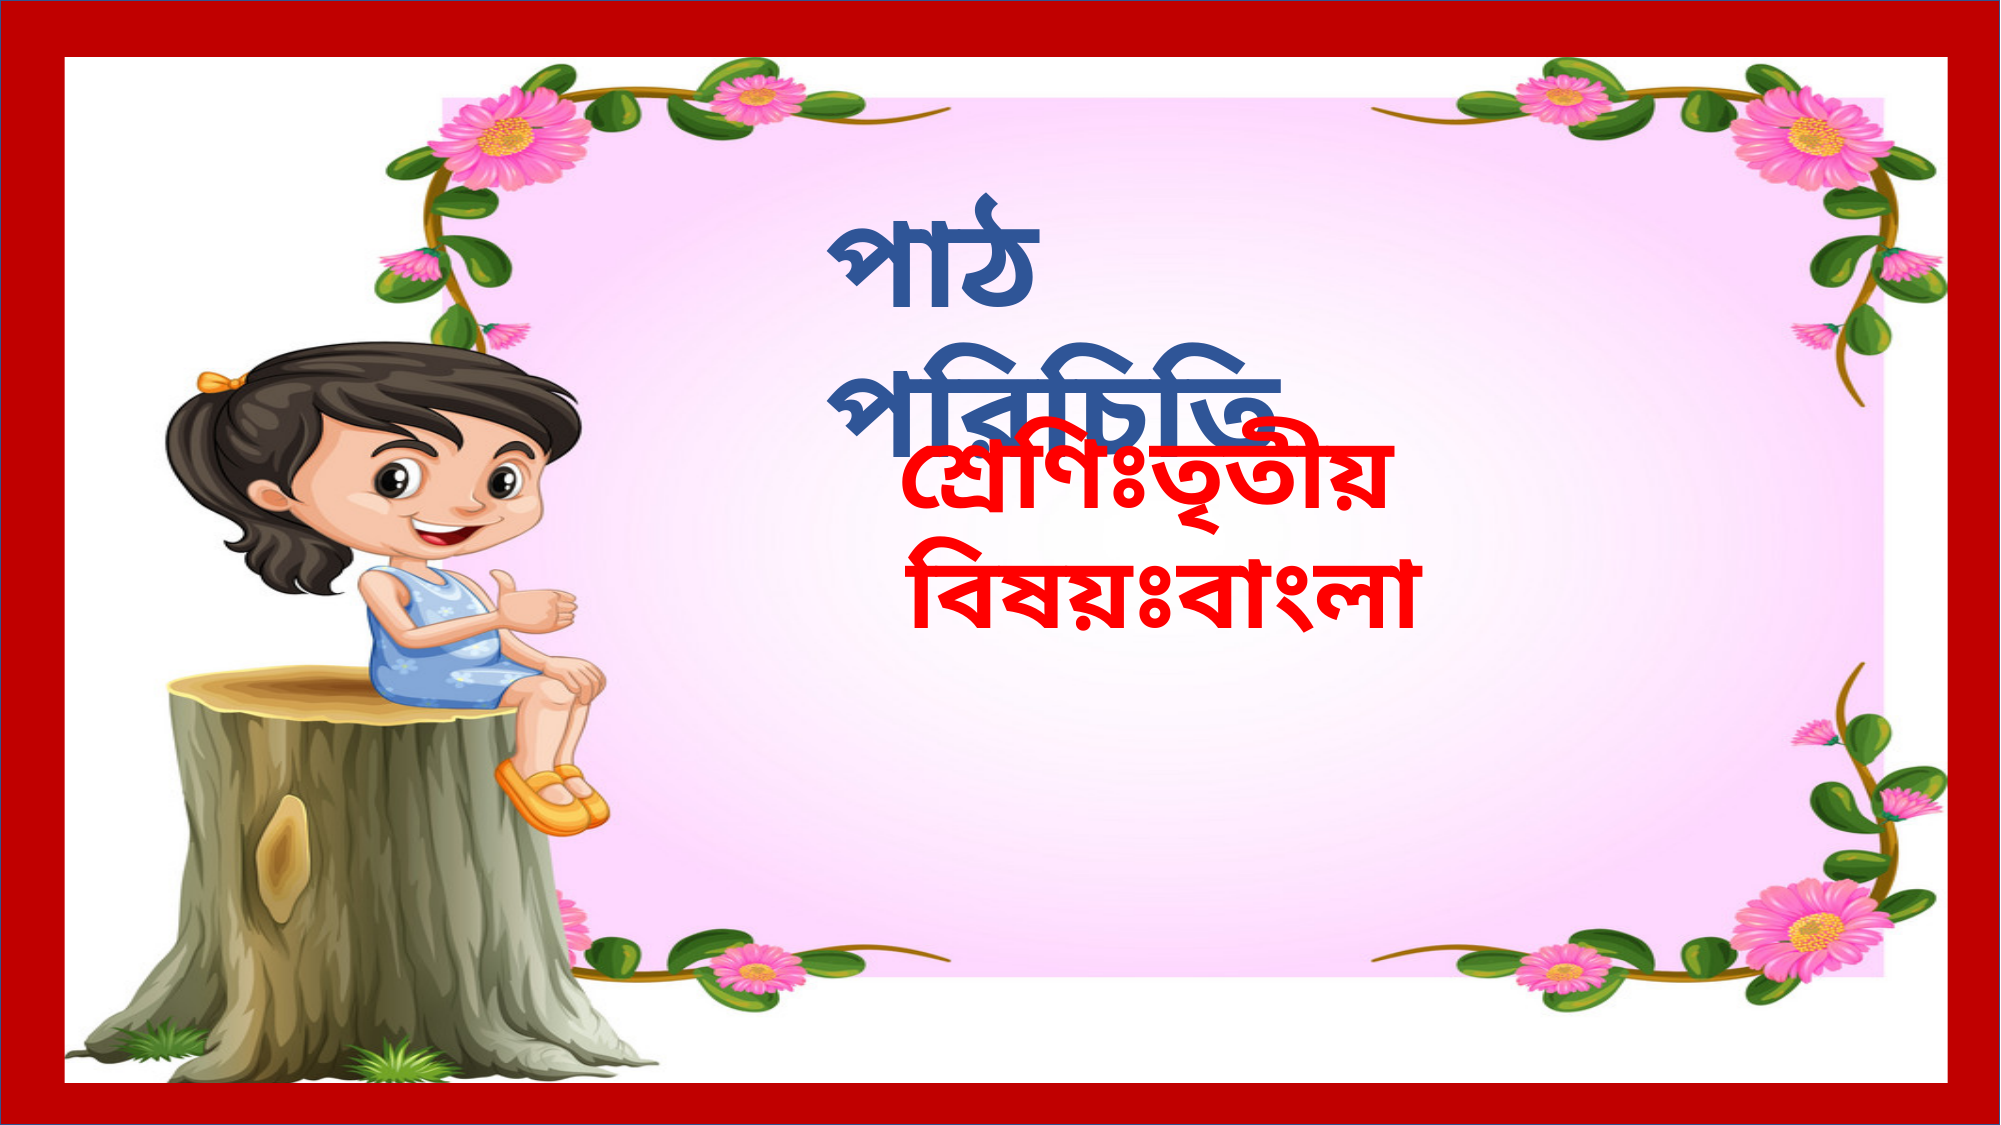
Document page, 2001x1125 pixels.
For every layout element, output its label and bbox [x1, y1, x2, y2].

picture [64, 57, 1948, 1083]
text_box [0, 0, 2000, 1125]
